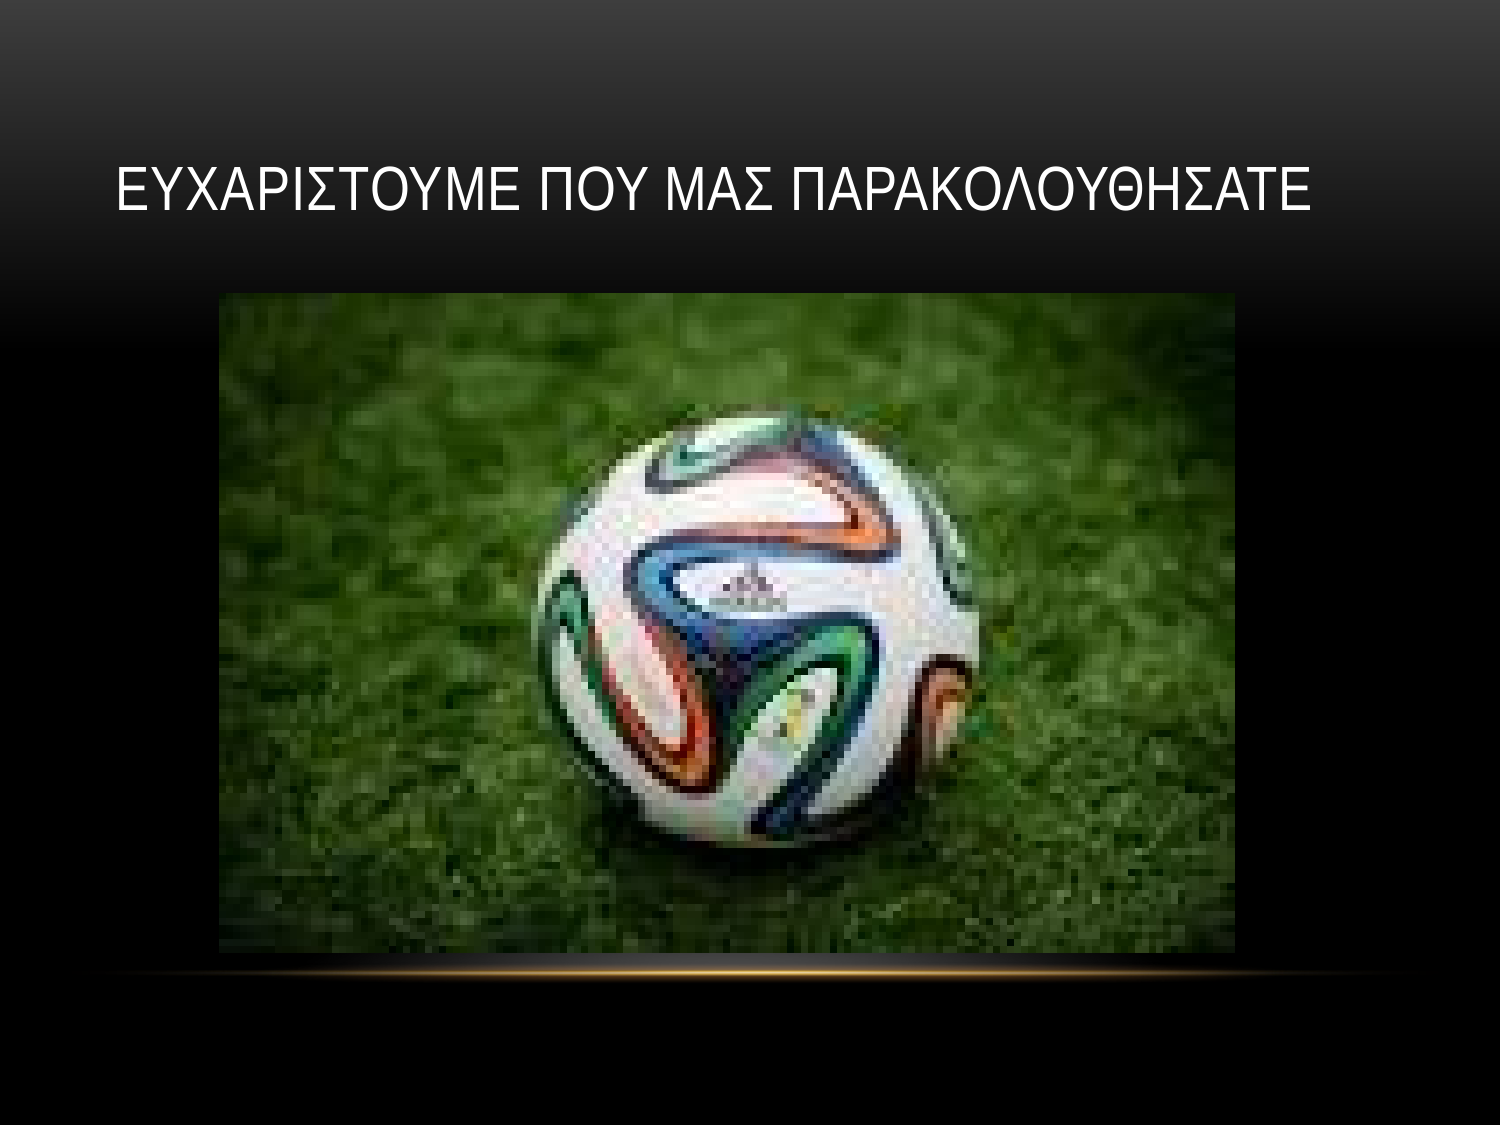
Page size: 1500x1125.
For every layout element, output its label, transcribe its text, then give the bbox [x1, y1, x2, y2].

picture [0, 0, 1500, 1125]
title Ευχαριστουμε που μασ παρακολουθησατε [100, 42, 1401, 231]
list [219, 293, 1235, 953]
